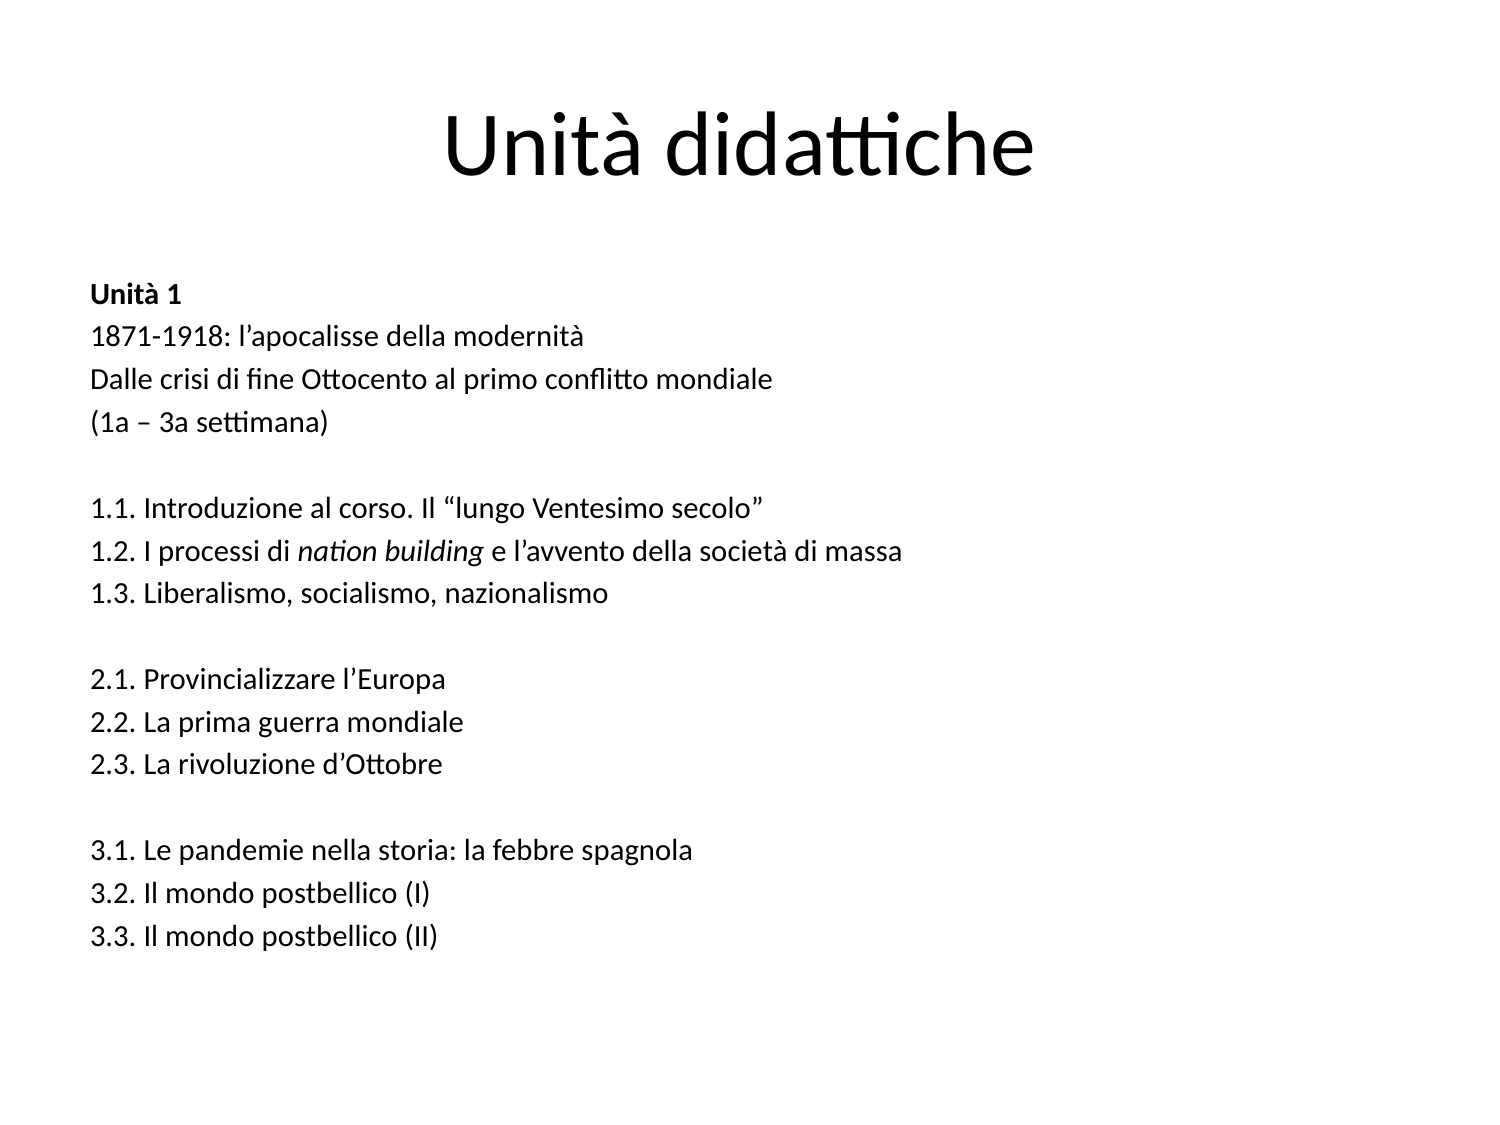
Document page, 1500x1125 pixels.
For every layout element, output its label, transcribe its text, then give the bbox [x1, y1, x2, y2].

list Unità 1 1871-1918: l’apocalisse della modernità Dalle crisi di fine Ottocento al primo conflitto mondiale (1a – 3a settimana) 1.1. Introduzione al corso. Il “lungo Ventesimo secolo” 1.2. I processi di nation building e l’avvento della società di massa 1.3. Liberalismo, socialismo, nazionalismo 2.1. Provincializzare l’Europa 2.2. La prima guerra mondiale 2.3. La rivoluzione d’Ottobre 3.1. Le pandemie nella storia: la febbre spagnola 3.2. Il mondo postbellico (I) 3.3. Il mondo postbellico (II) [75, 265, 1425, 1009]
title Unità didattiche [75, 45, 1425, 233]
